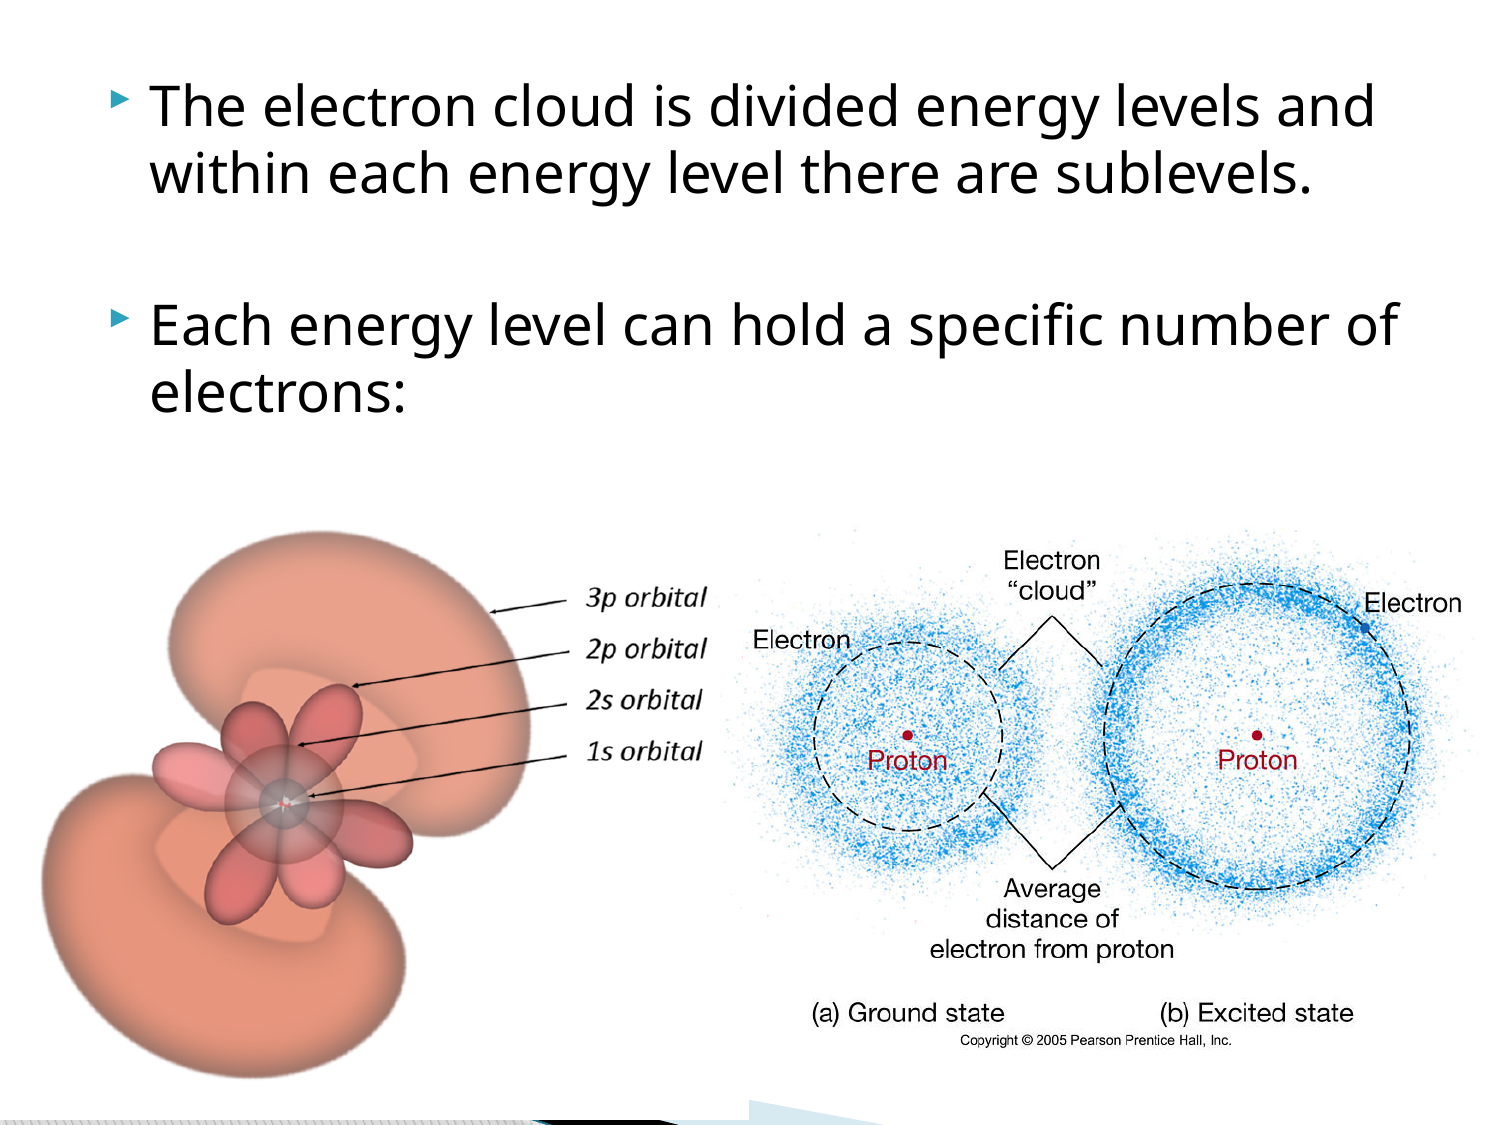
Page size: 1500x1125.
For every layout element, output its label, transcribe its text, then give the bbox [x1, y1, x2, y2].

list The electron cloud is divided energy levels and within each energy level there are sublevels. Each energy level can hold a specific number of electrons: [75, 62, 1425, 524]
picture [0, 494, 1482, 1120]
